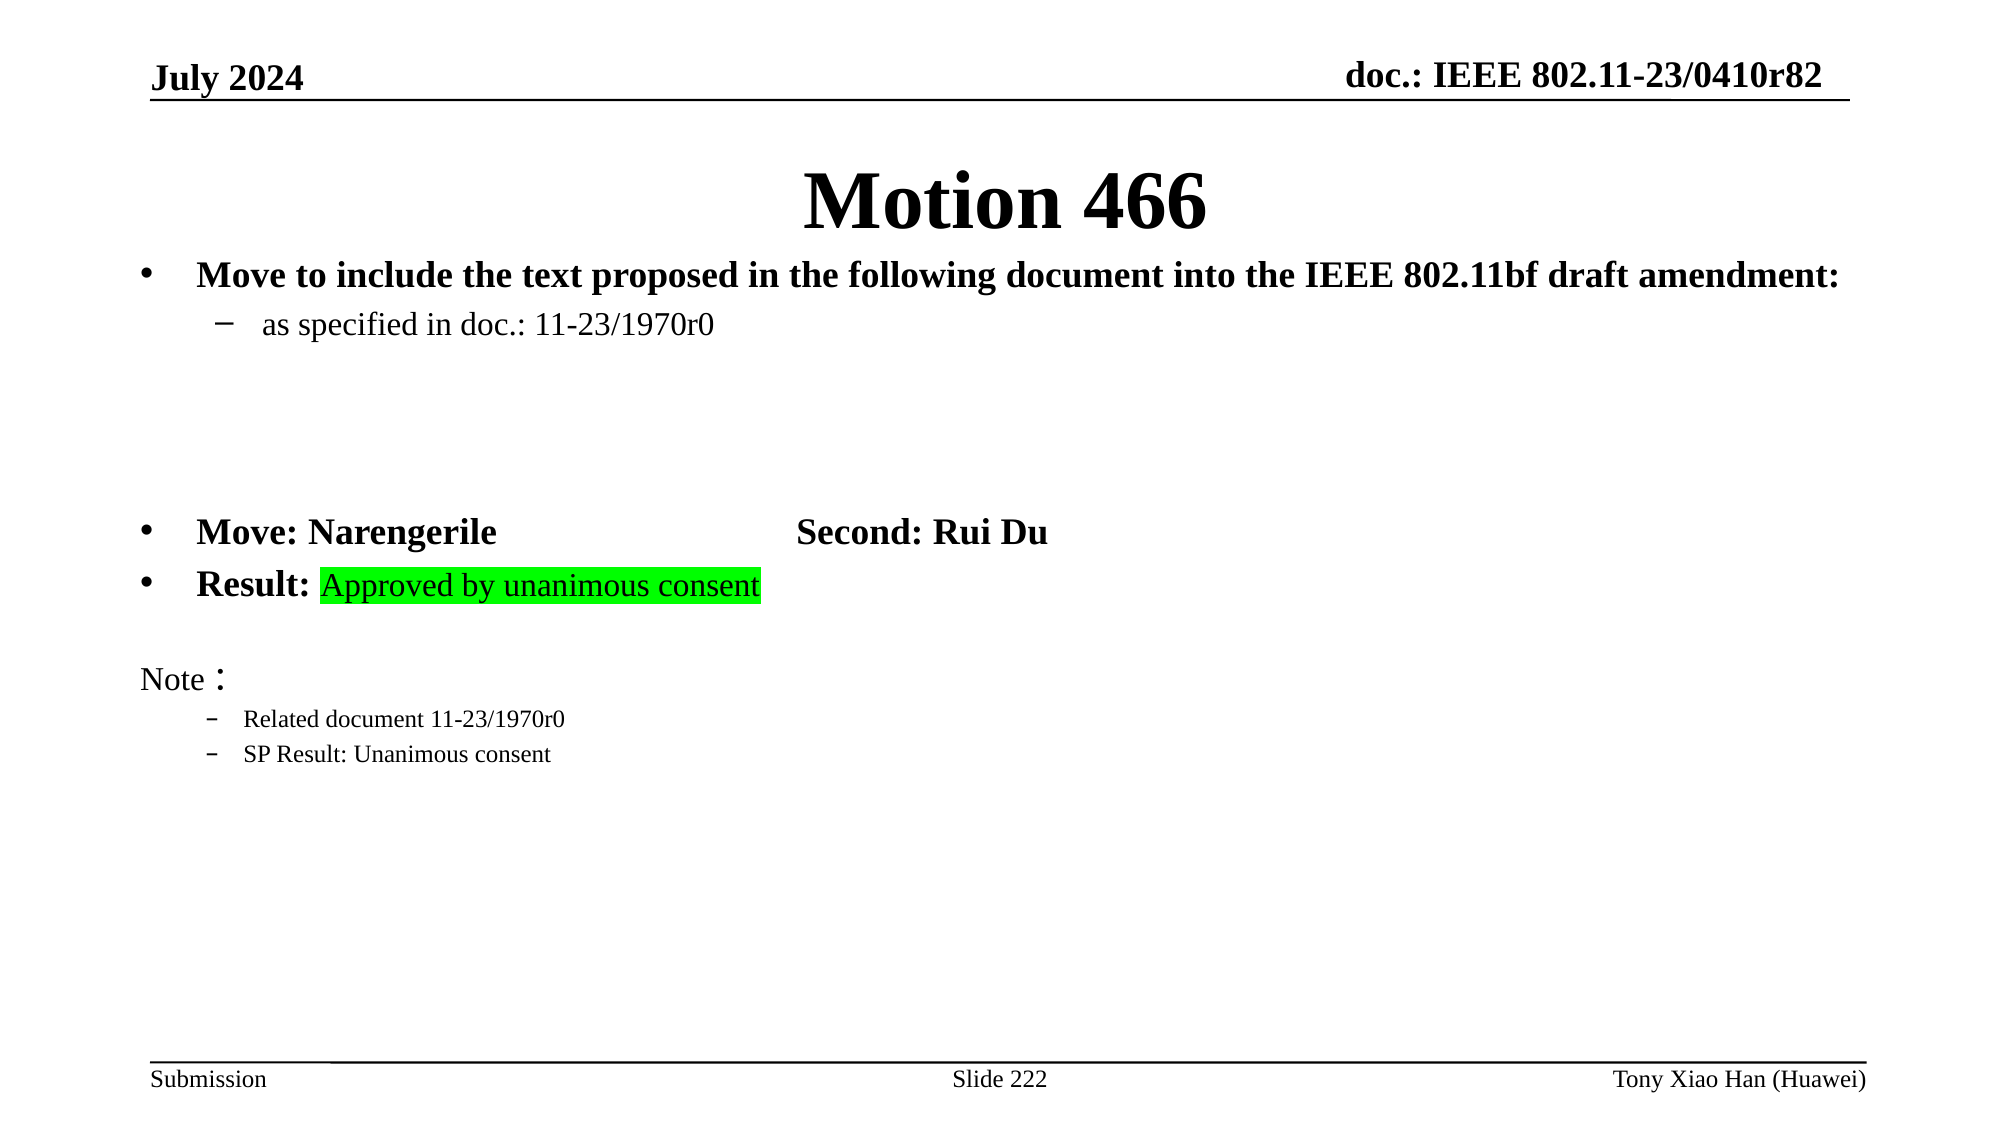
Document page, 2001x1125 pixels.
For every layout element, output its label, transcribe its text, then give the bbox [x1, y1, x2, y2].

text_box Move to include the text proposed in the following document into the IEEE 802.11bf draft amendment: as specified in doc.: 11-23/1970r0 Move: Narengerile Second: Rui Du Result: Approved by unanimous consent Note： Related document 11-23/1970r0 SP Result: Unanimous consent [125, 212, 1888, 900]
text_box Motion 466 [368, 137, 1644, 212]
